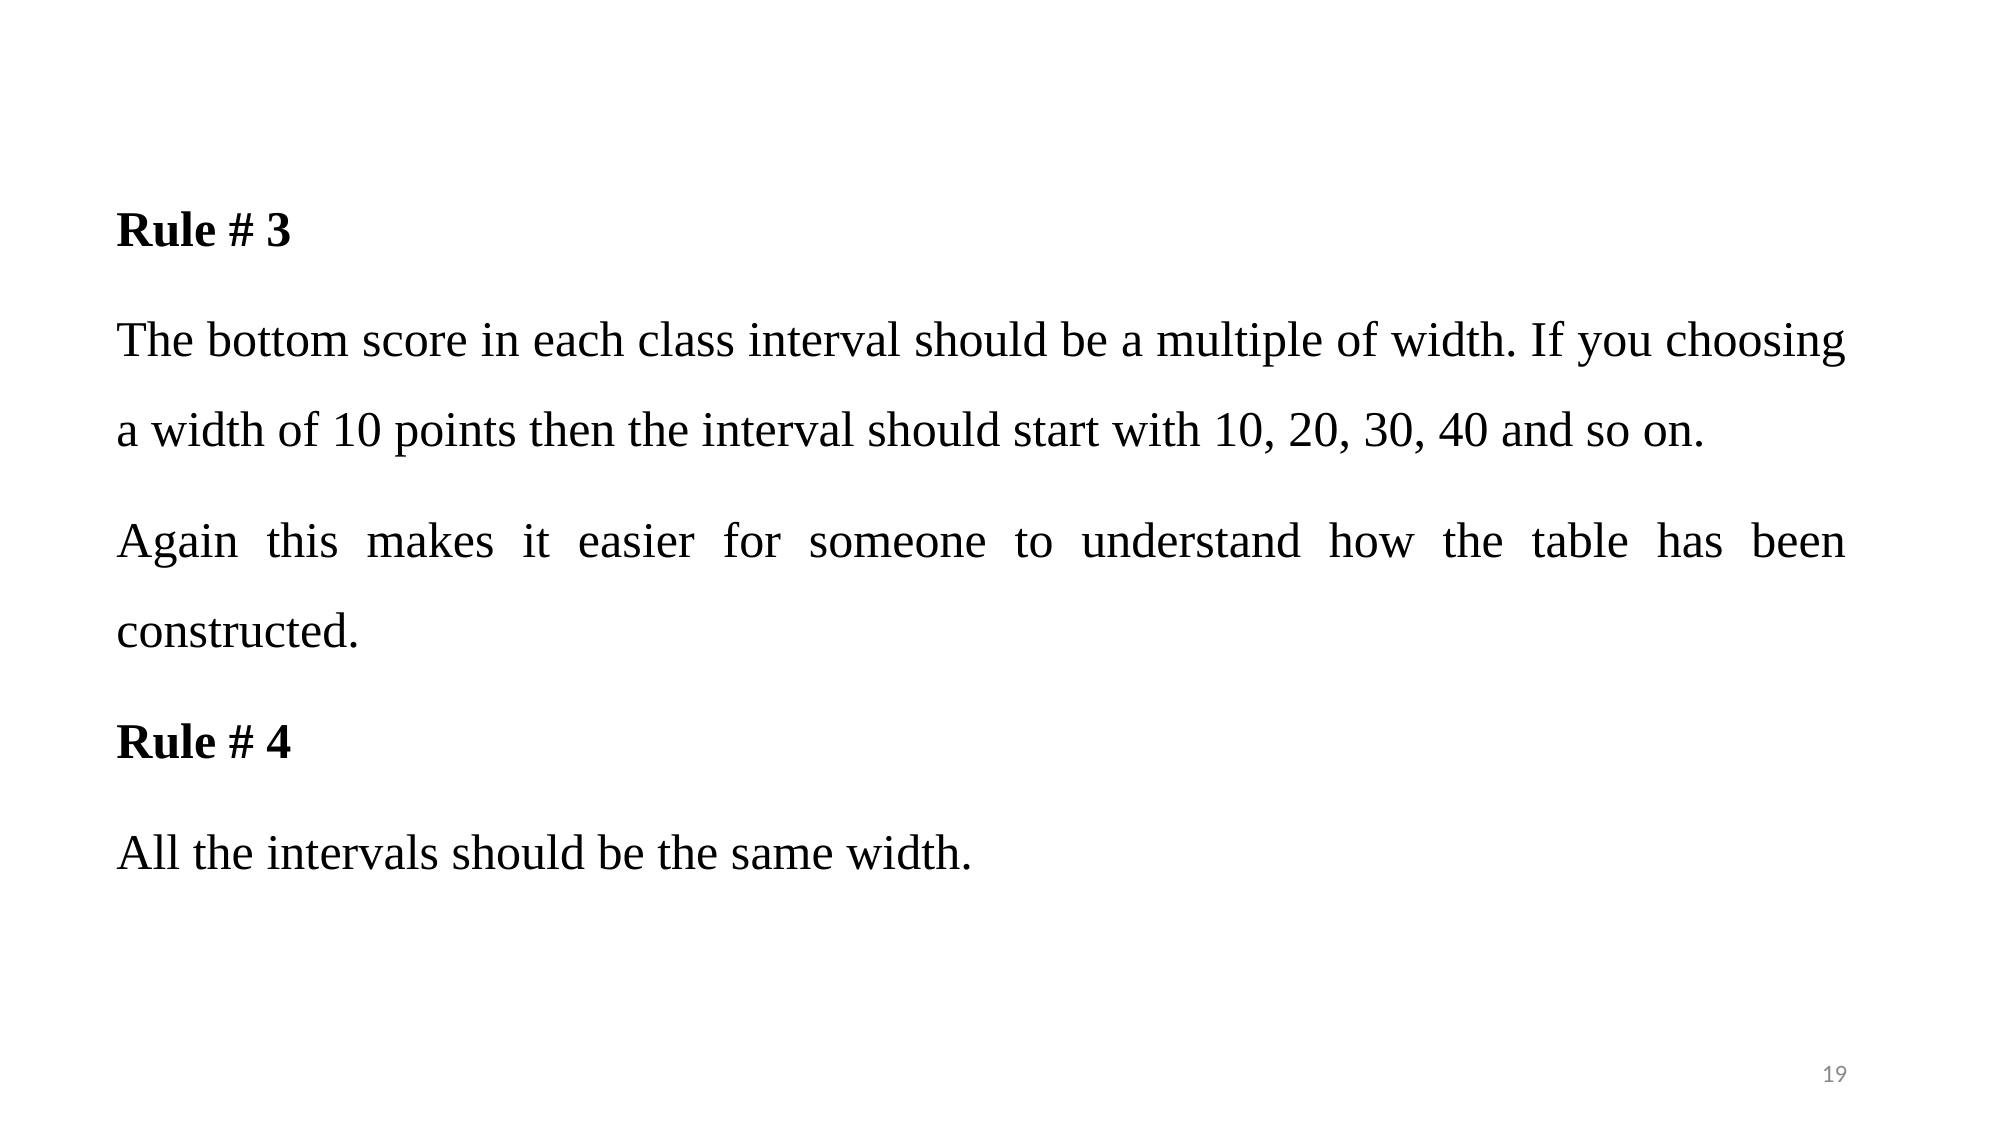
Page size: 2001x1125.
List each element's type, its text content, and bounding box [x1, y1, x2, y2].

slide_number 19 [1412, 1042, 1863, 1103]
list Rule # 3 The bottom score in each class interval should be a multiple of width. If you choosing a width of 10 points then the interval should start with 10, 20, 30, 40 and so on. Again this makes it easier for someone to understand how the table has been constructed. Rule # 4 All the intervals should be the same width. [101, 158, 1863, 1014]
